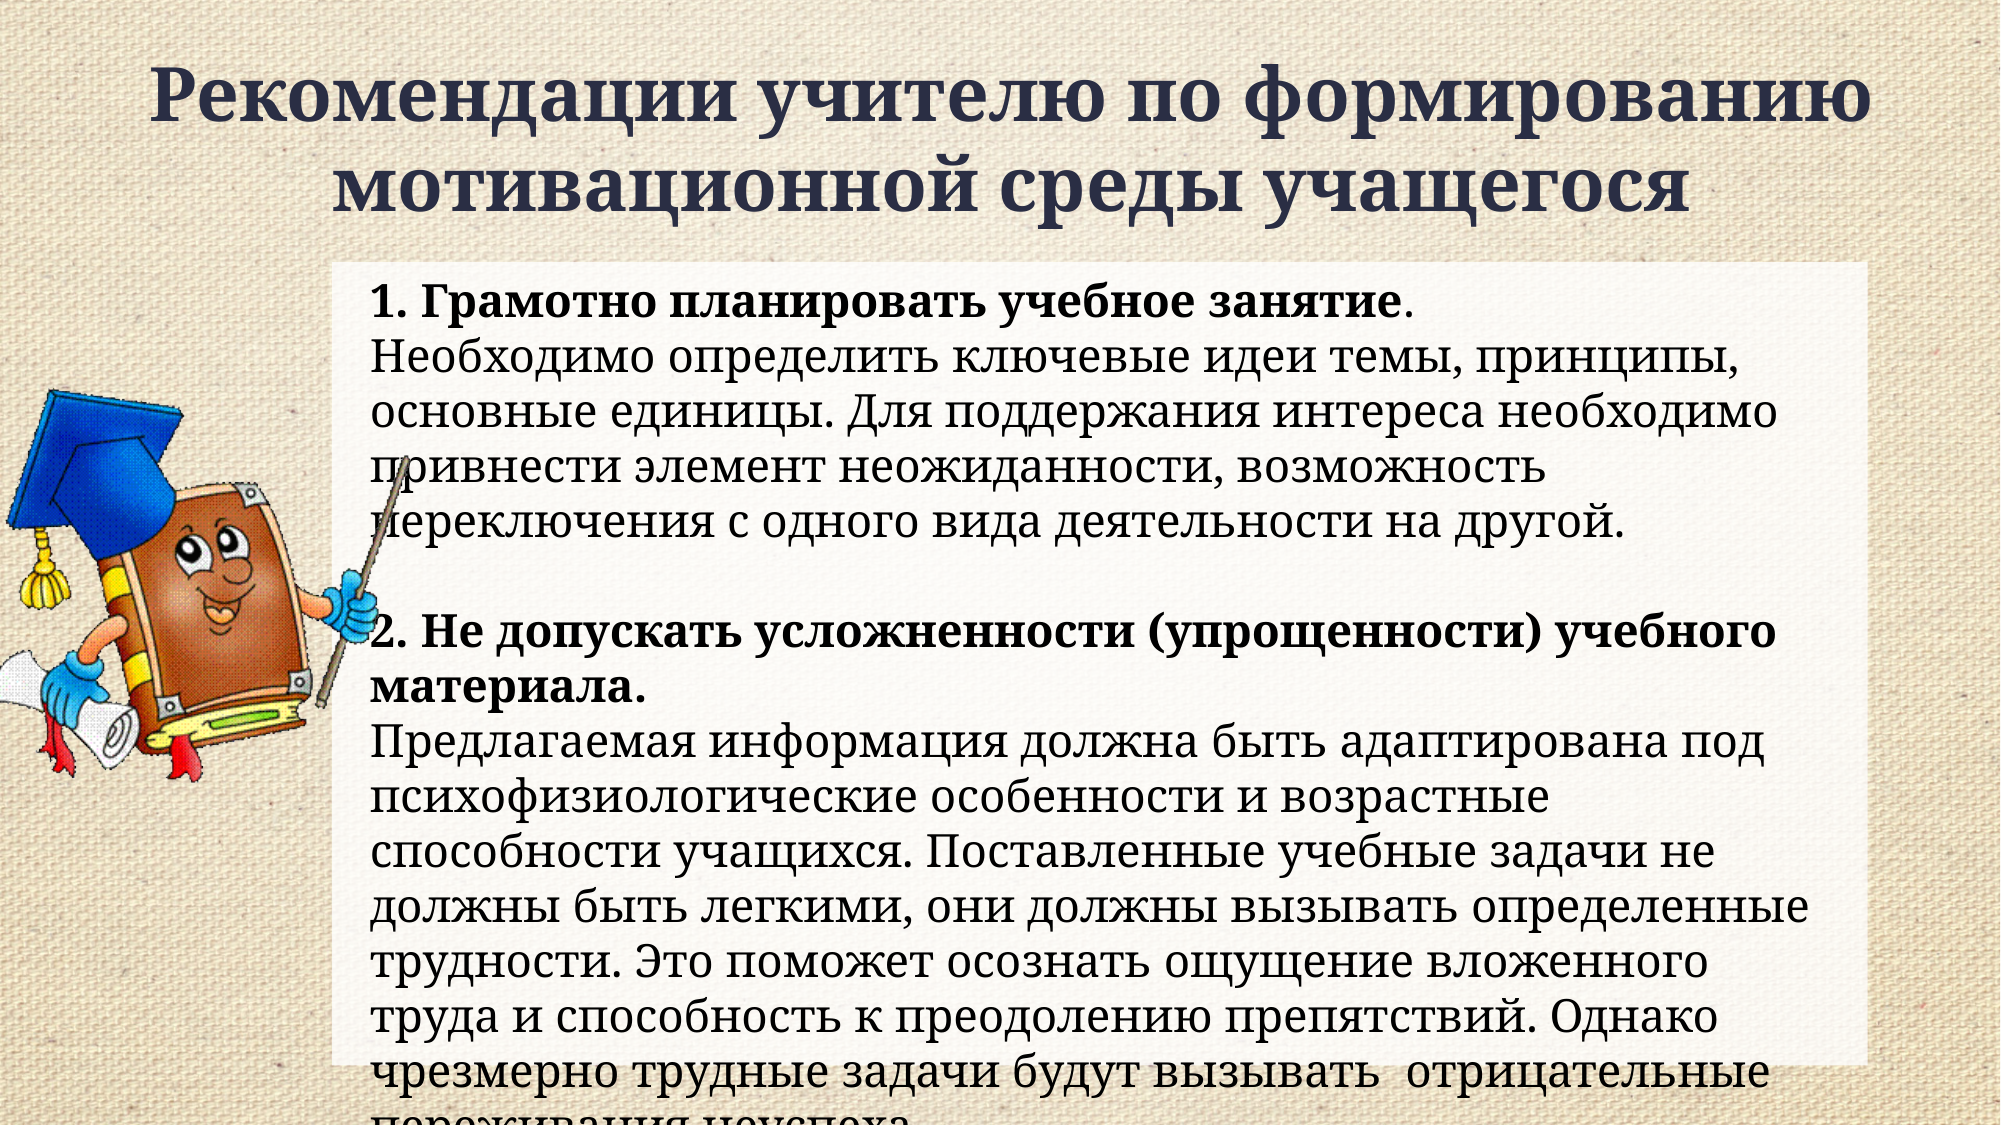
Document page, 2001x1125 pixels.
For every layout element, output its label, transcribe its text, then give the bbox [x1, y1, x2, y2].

text_box [0, 0, 2000, 1125]
text_box Рекомендации учителю по формированию мотивационной среды учащегося [45, 39, 1980, 235]
text_box [331, 261, 1869, 1067]
text_box 1. Грамотно планировать учебное занятие. Необходимо определить ключевые идеи темы, принципы, основные единицы. Для поддержания интереса необходимо привнести элемент неожиданности, возможность переключения с одного вида деятельности на другой. 2. Не допускать усложненности (упрощенности) учебного материала. Предлагаемая информация должна быть адаптирована под психофизиологические особенности и возрастные способности учащихся. Поставленные учебные задачи не должны быть легкими, они должны вызывать определенные трудности. Это поможет осознать ощущение вложенного труда и способность к преодолению препятствий. Однако чрезмерно трудные задачи будут вызывать отрицательные переживания неуспеха. [355, 264, 1845, 1125]
picture [0, 377, 423, 802]
